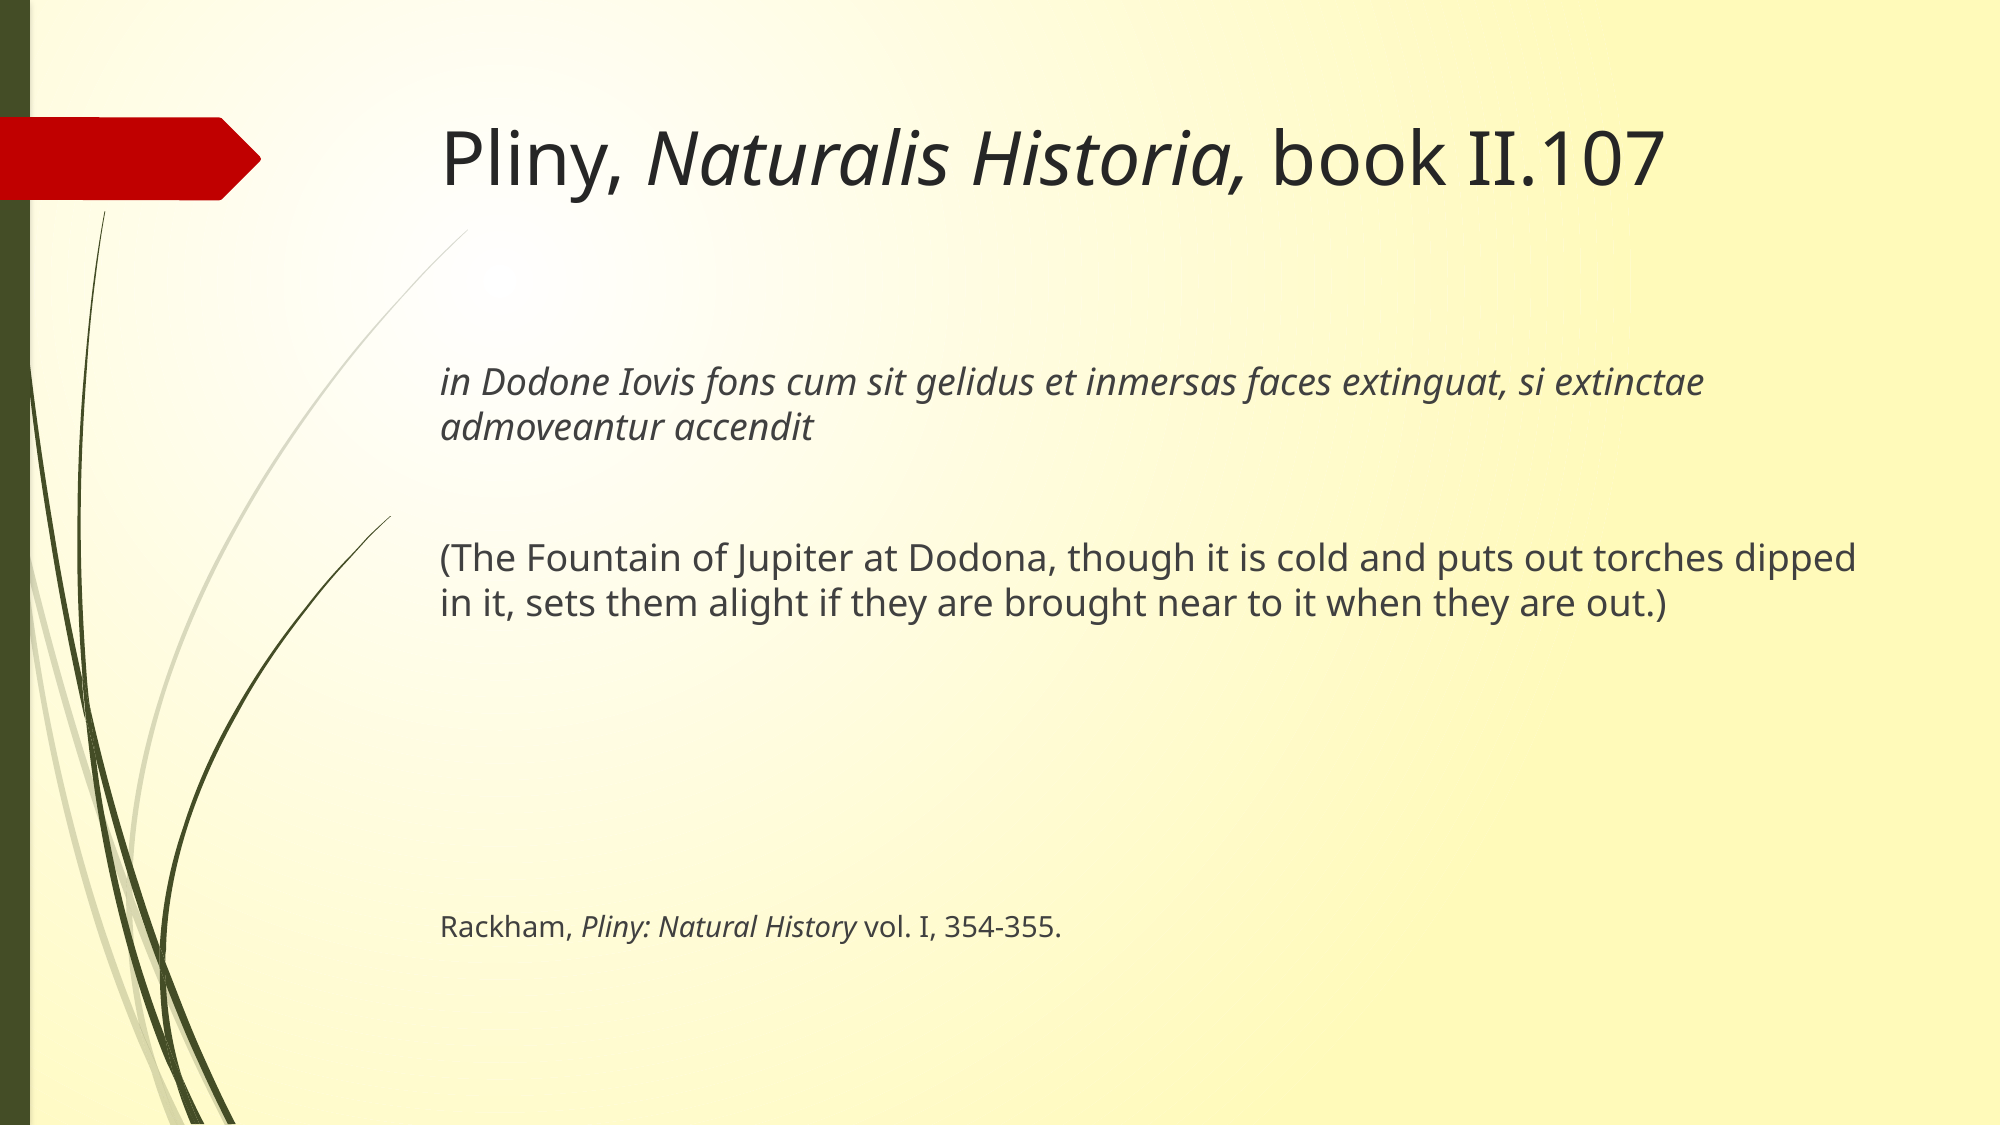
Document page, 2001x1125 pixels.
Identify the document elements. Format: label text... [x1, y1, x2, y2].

title Pliny, Naturalis Historia, book II.107 [425, 102, 1888, 313]
list in Dodone Iovis fons cum sit gelidus et inmersas faces extinguat, si extinctae admoveantur accendit (The Fountain of Jupiter at Dodona, though it is cold and puts out torches dipped in it, sets them alight if they are brought near to it when they are out.) Rackham, Pliny: Natural History vol. I, 354-355. [424, 350, 1888, 970]
